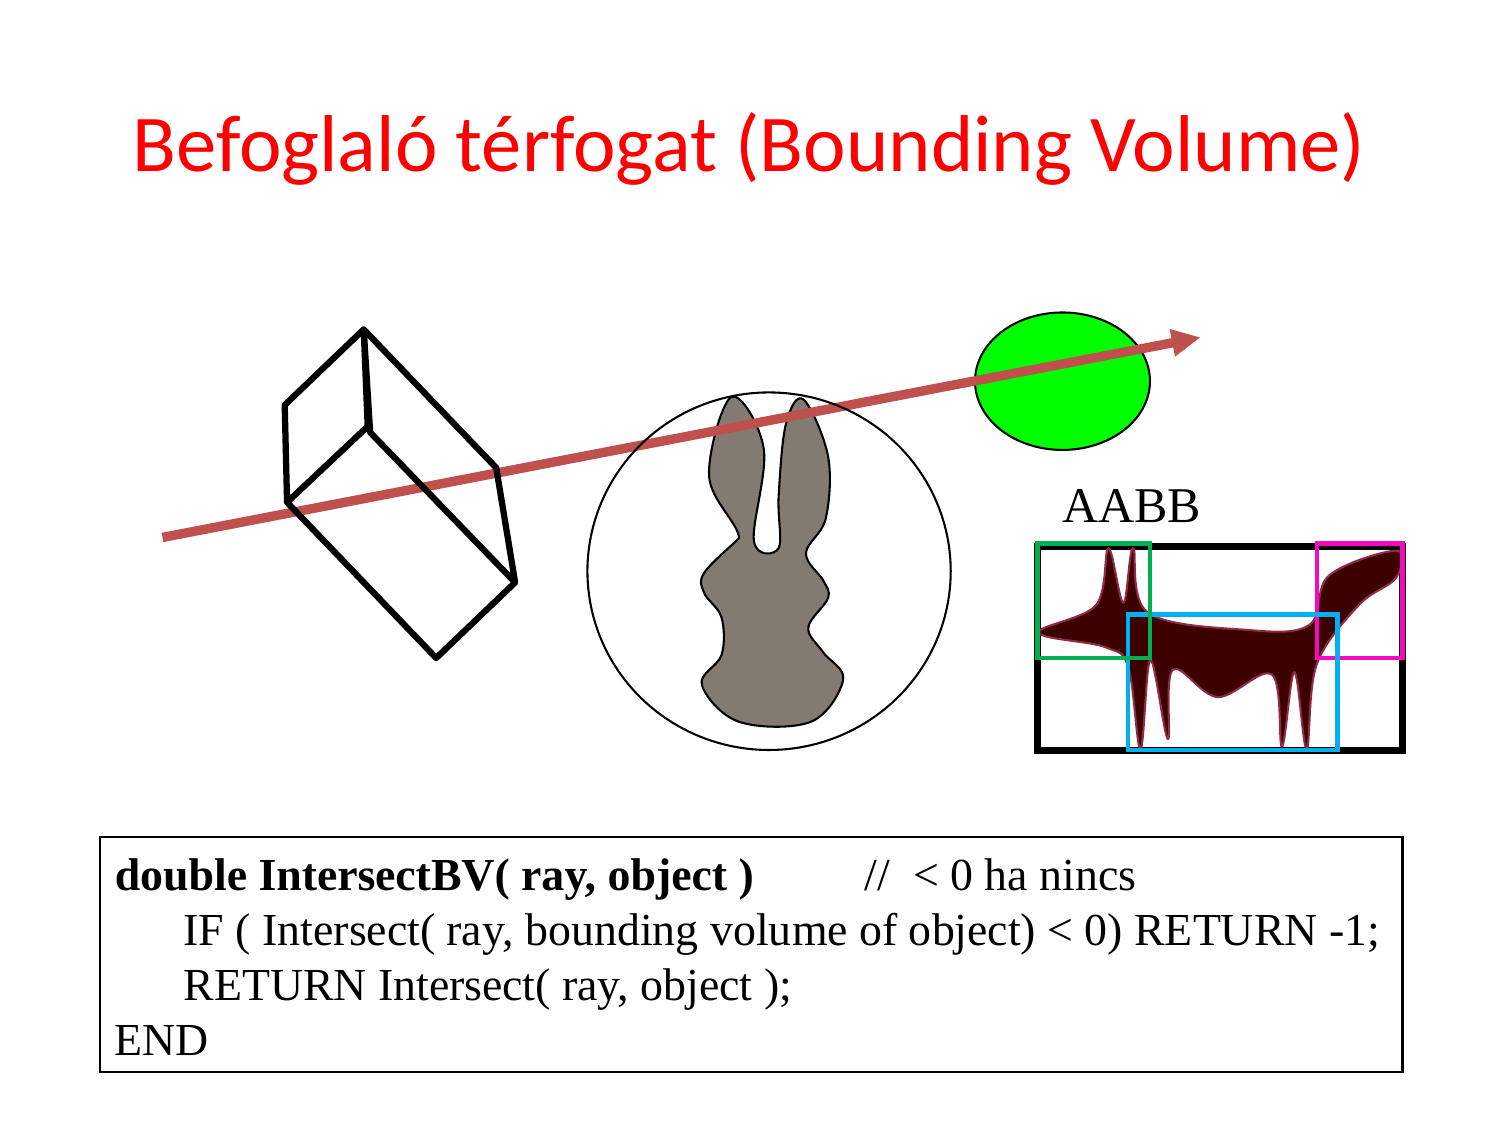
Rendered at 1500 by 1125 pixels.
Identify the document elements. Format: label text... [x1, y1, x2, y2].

text_box [1316, 543, 1403, 658]
text_box [975, 312, 1140, 380]
text_box [841, 333, 1201, 407]
text_box [1037, 658, 1403, 751]
text_box [1037, 543, 1150, 658]
text_box [587, 392, 951, 751]
text_box [1127, 614, 1338, 750]
text_box [284, 329, 516, 659]
title Befoglaló térfogat (Bounding Volume) [75, 45, 1425, 233]
text_box AABB [1047, 465, 1216, 540]
text_box [975, 350, 1150, 450]
text_box [1150, 546, 1316, 614]
text_box double IntersectBV( ray, object ) // < 0 ha nincs IF ( Intersect( ray, bounding volume of object) < 0) RETURN -1; RETURN Intersect( ray, object ); END [99, 837, 1403, 1073]
